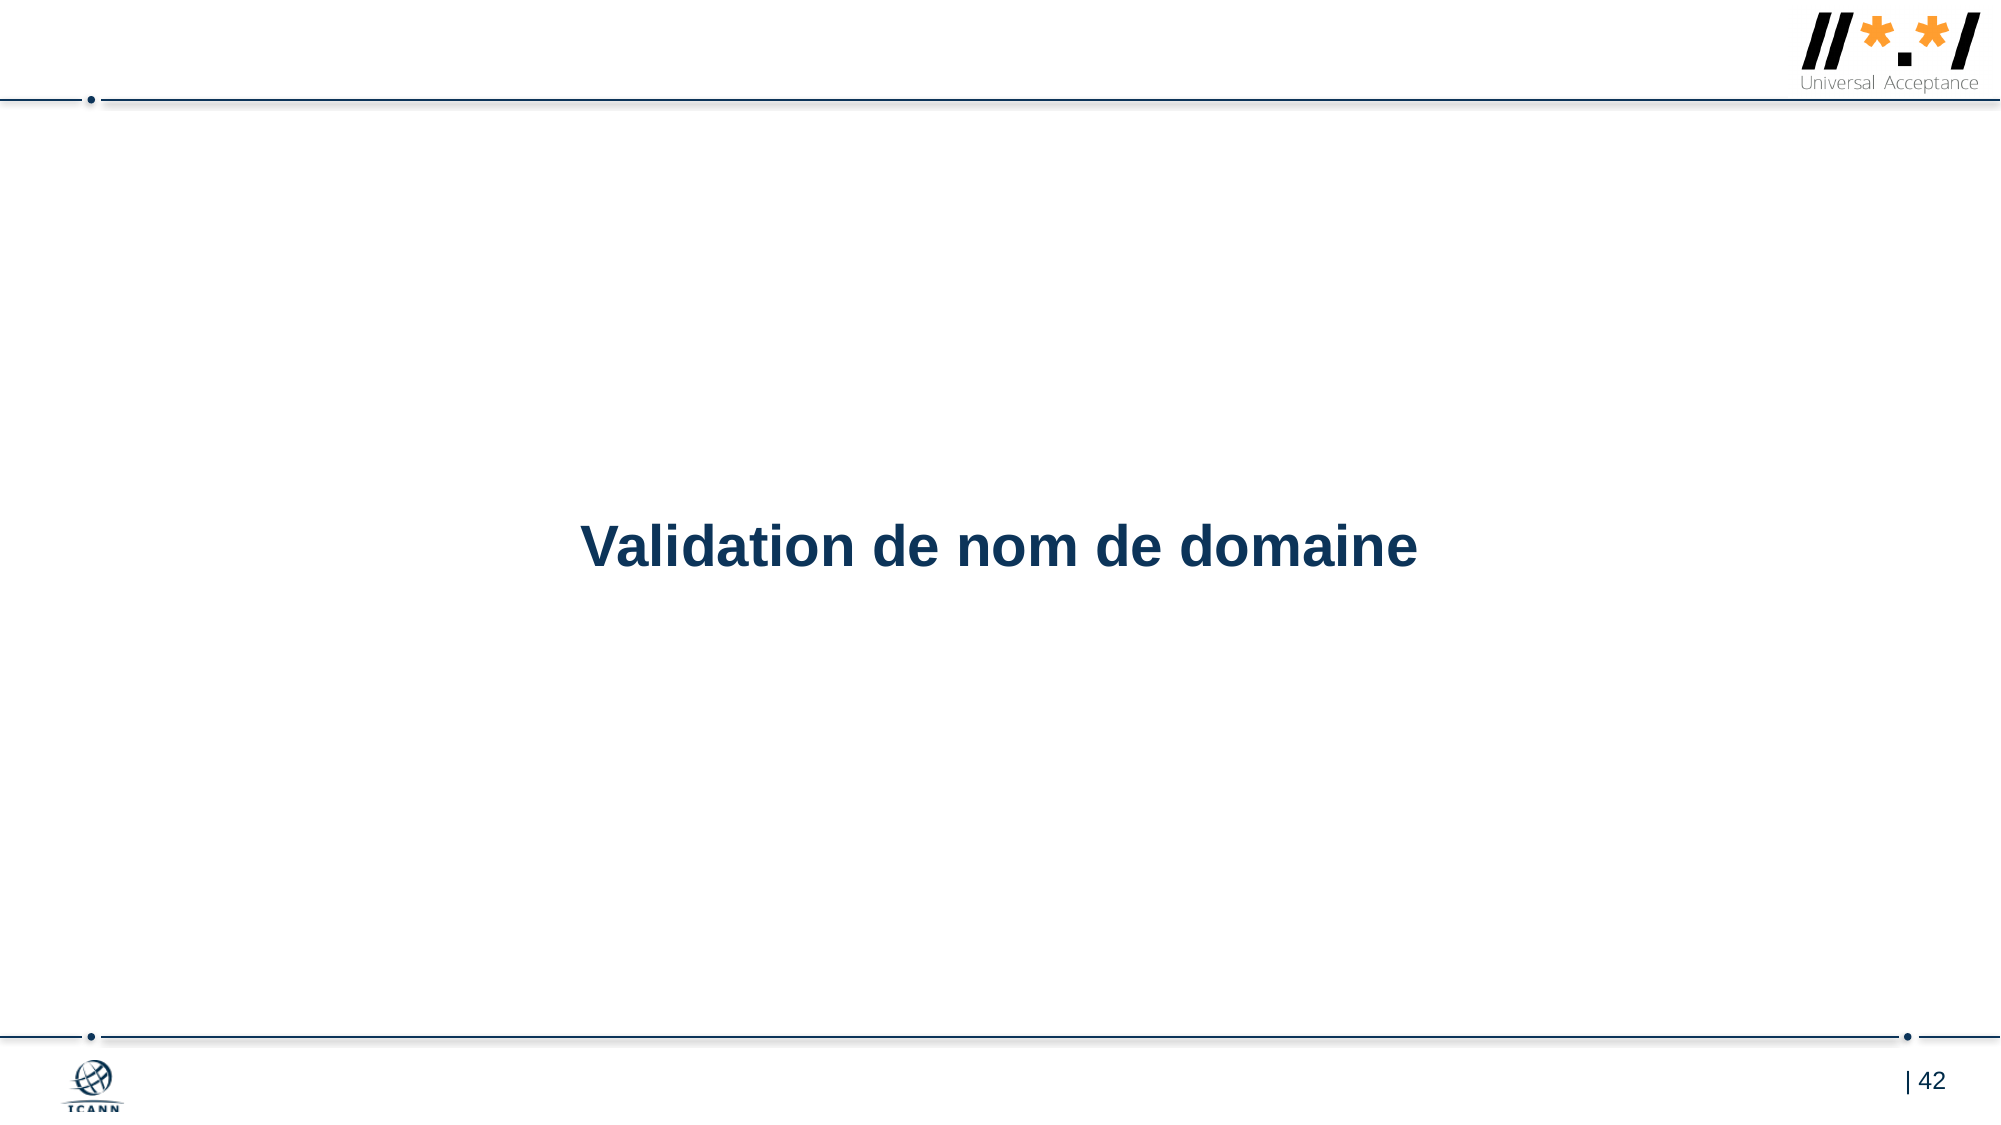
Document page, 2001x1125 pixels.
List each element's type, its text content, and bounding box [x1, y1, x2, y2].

title Validation de nom de domaine [123, 488, 1877, 563]
picture [1788, 5, 1993, 99]
